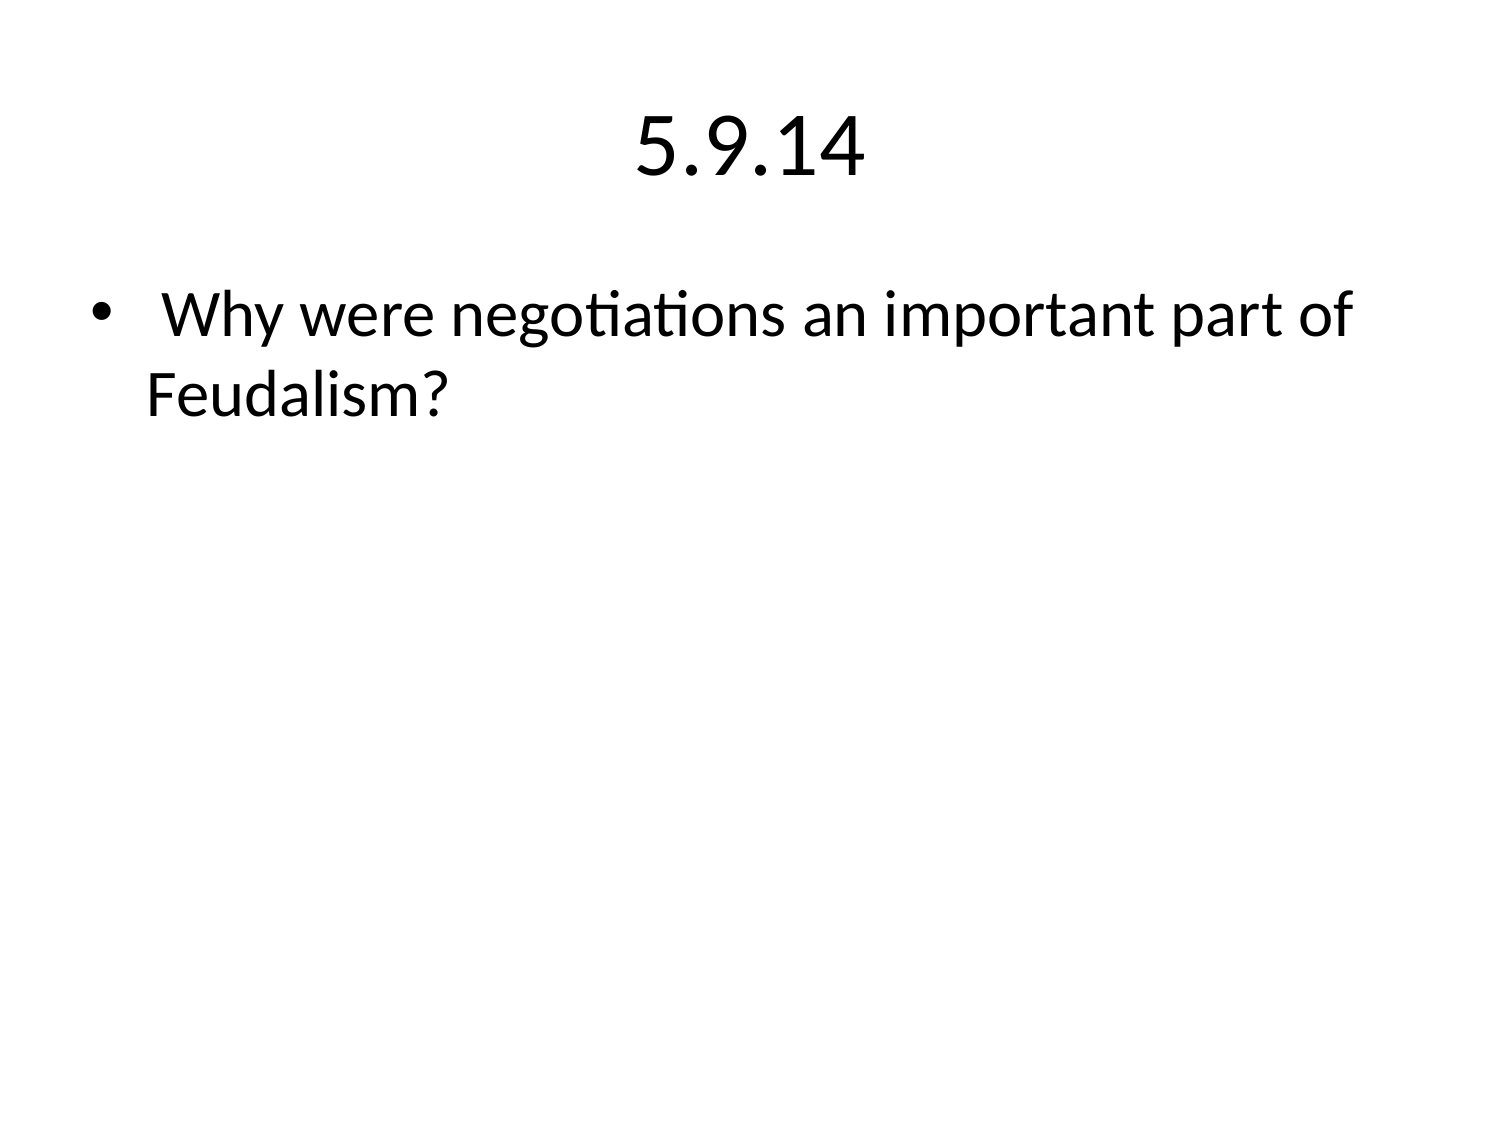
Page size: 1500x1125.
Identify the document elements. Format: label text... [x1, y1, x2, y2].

list Why were negotiations an important part of Feudalism? [75, 262, 1425, 1005]
title 5.9.14 [75, 45, 1425, 233]
